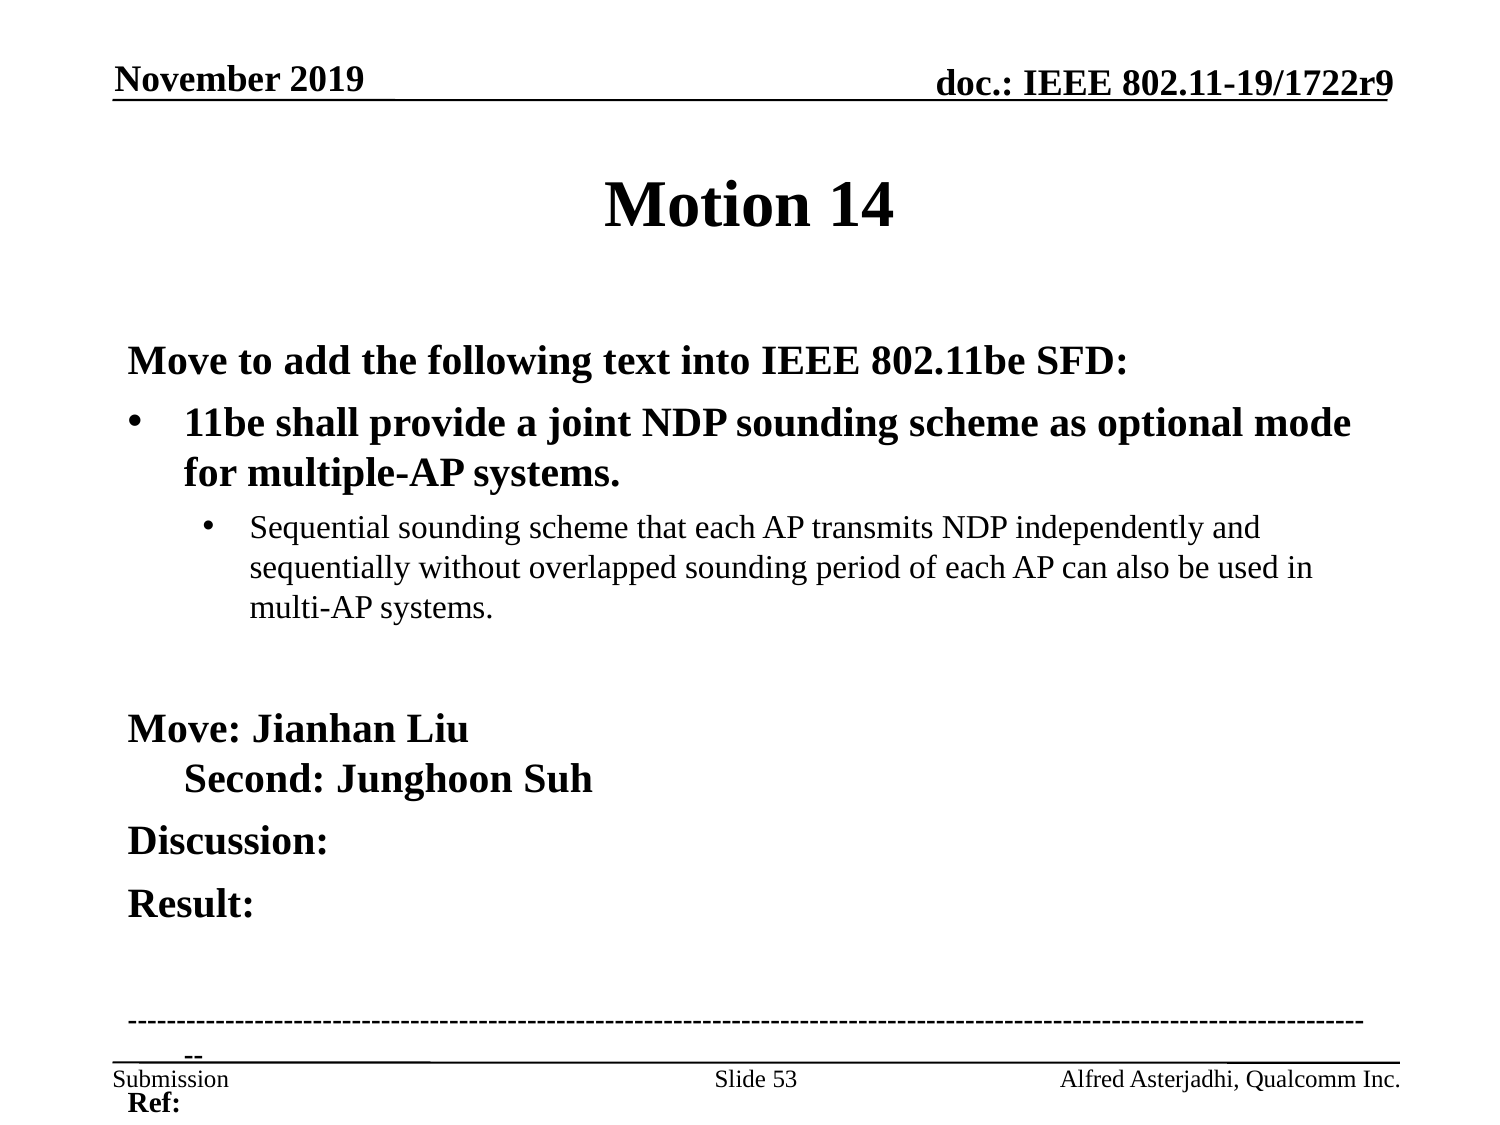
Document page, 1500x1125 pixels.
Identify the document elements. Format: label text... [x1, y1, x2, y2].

title Motion 14 [112, 112, 1388, 288]
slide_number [114, 54, 423, 100]
list Move to add the following text into IEEE 802.11be SFD: 11be shall provide a joint NDP sounding scheme as optional mode for multiple-AP systems. Sequential sounding scheme that each AP transmits NDP independently and sequentially without overlapped sounding period of each AP can also be used in multi-AP systems. Move: Jianhan Liu Second: Junghoon Suh Discussion: Result: --------------------------------------------------------------------------------------------------------------------------------- Ref: https://mentor.ieee.org/802.11/dcn/19/11-19-1593-03-00be-joint-sounding-for-multi-ap-systems.pptx [112, 324, 1388, 1063]
slide_number Slide 53 [712, 1061, 800, 1123]
footer Alfred Asterjadhi, Qualcomm Inc. [878, 1061, 1402, 1093]
